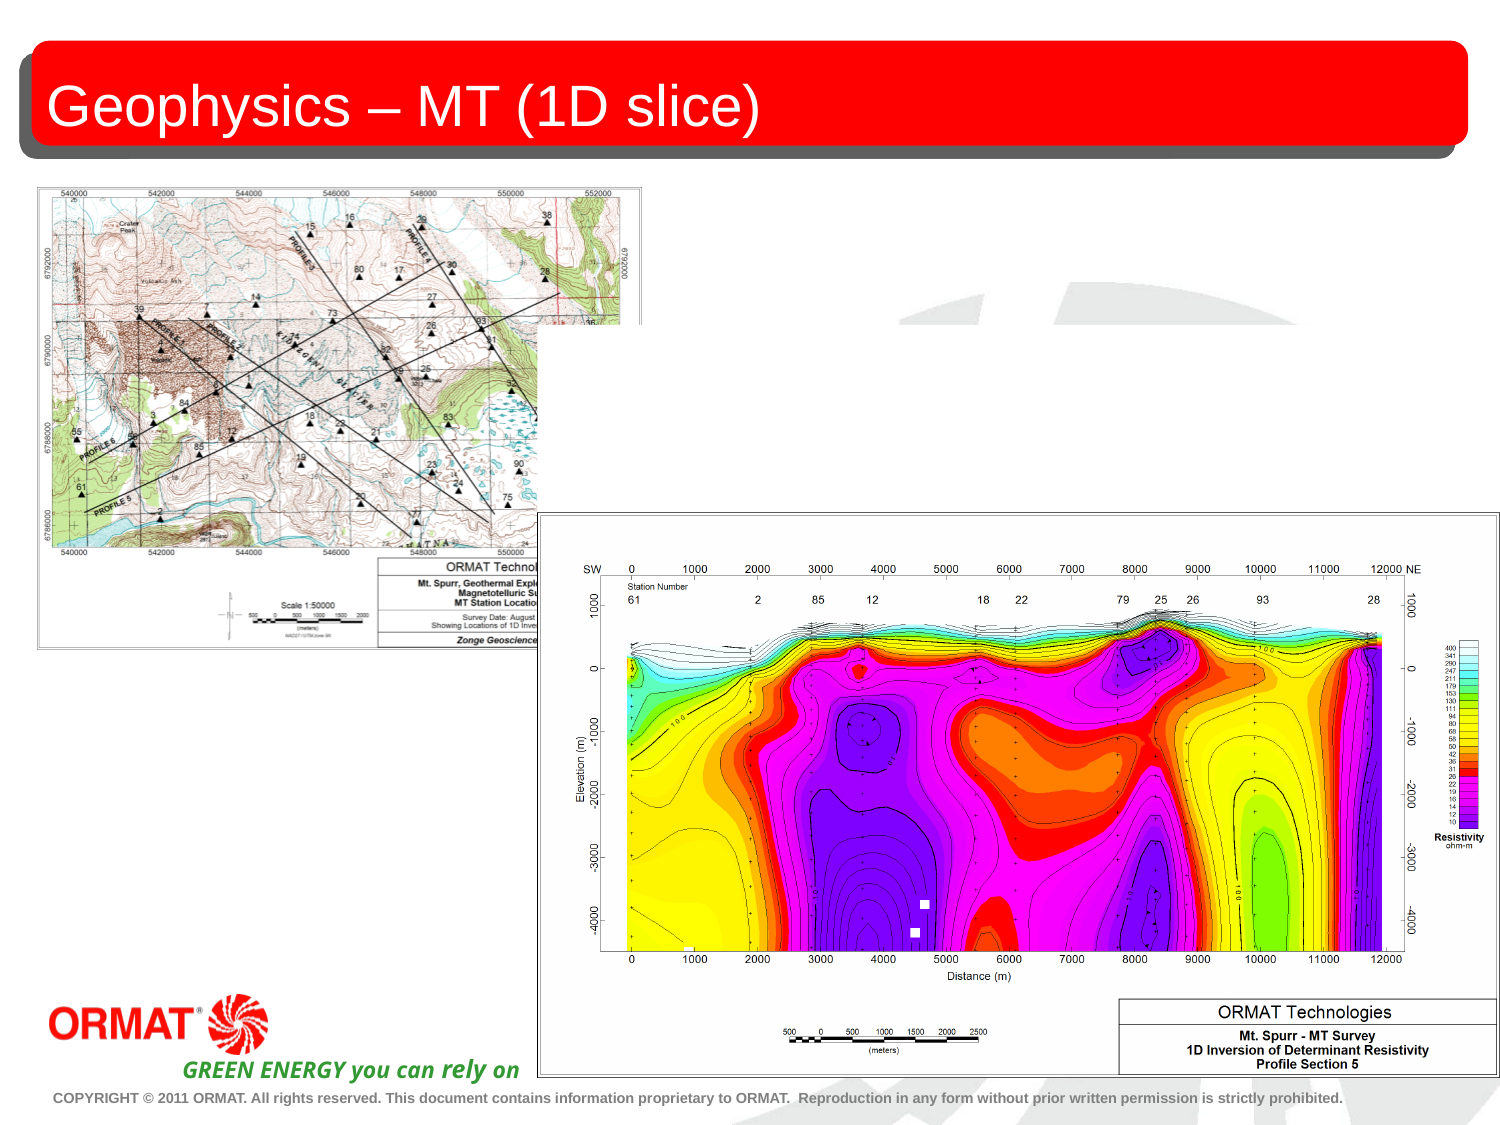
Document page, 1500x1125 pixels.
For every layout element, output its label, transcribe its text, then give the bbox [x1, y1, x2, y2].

picture [557, 1079, 1500, 1125]
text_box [537, 324, 1500, 1079]
picture [49, 994, 268, 1055]
title Geophysics – MT (1D slice) [31, 55, 1459, 146]
slide_number 14 [1137, 1087, 1451, 1101]
picture [37, 187, 1500, 651]
